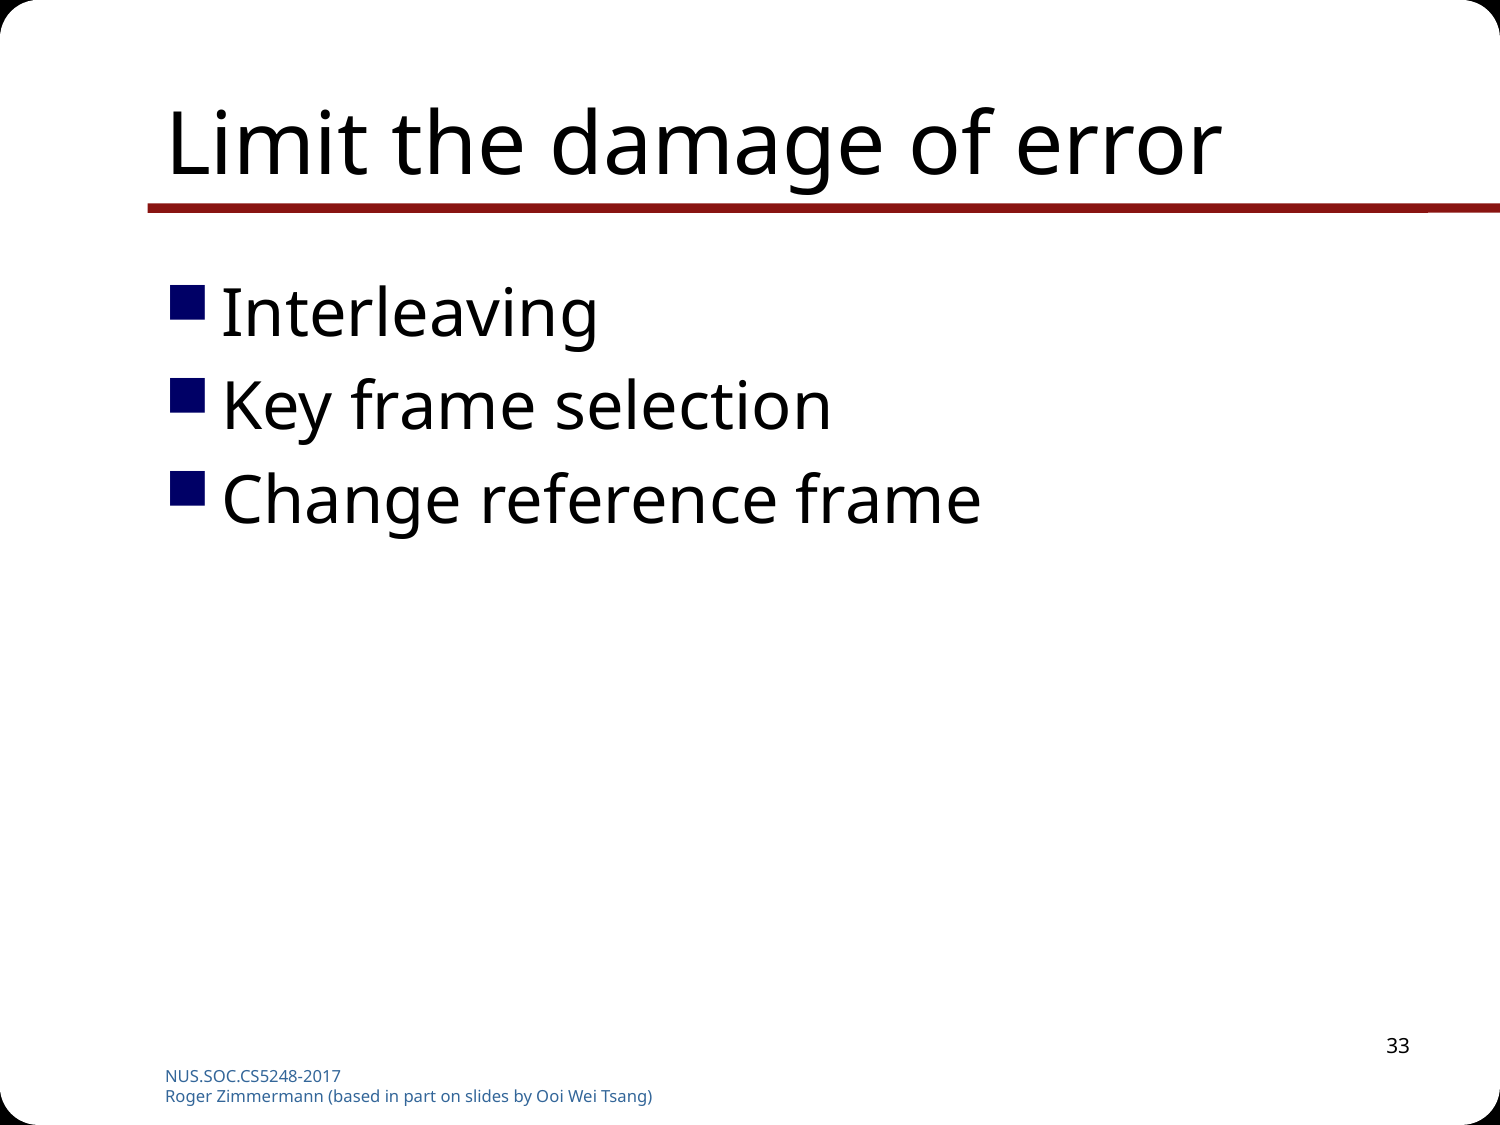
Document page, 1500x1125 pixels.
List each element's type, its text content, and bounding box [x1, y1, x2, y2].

list Interleaving Key frame selection Change reference frame [149, 262, 1426, 1006]
slide_number NUS.SOC.CS5248-2017 Roger Zimmermann (based in part on slides by Ooi Wei Tsang) [149, 1058, 549, 1101]
title Limit the damage of error [149, 45, 1426, 234]
footer [549, 1024, 1038, 1101]
slide_number 33 [1112, 1024, 1426, 1101]
